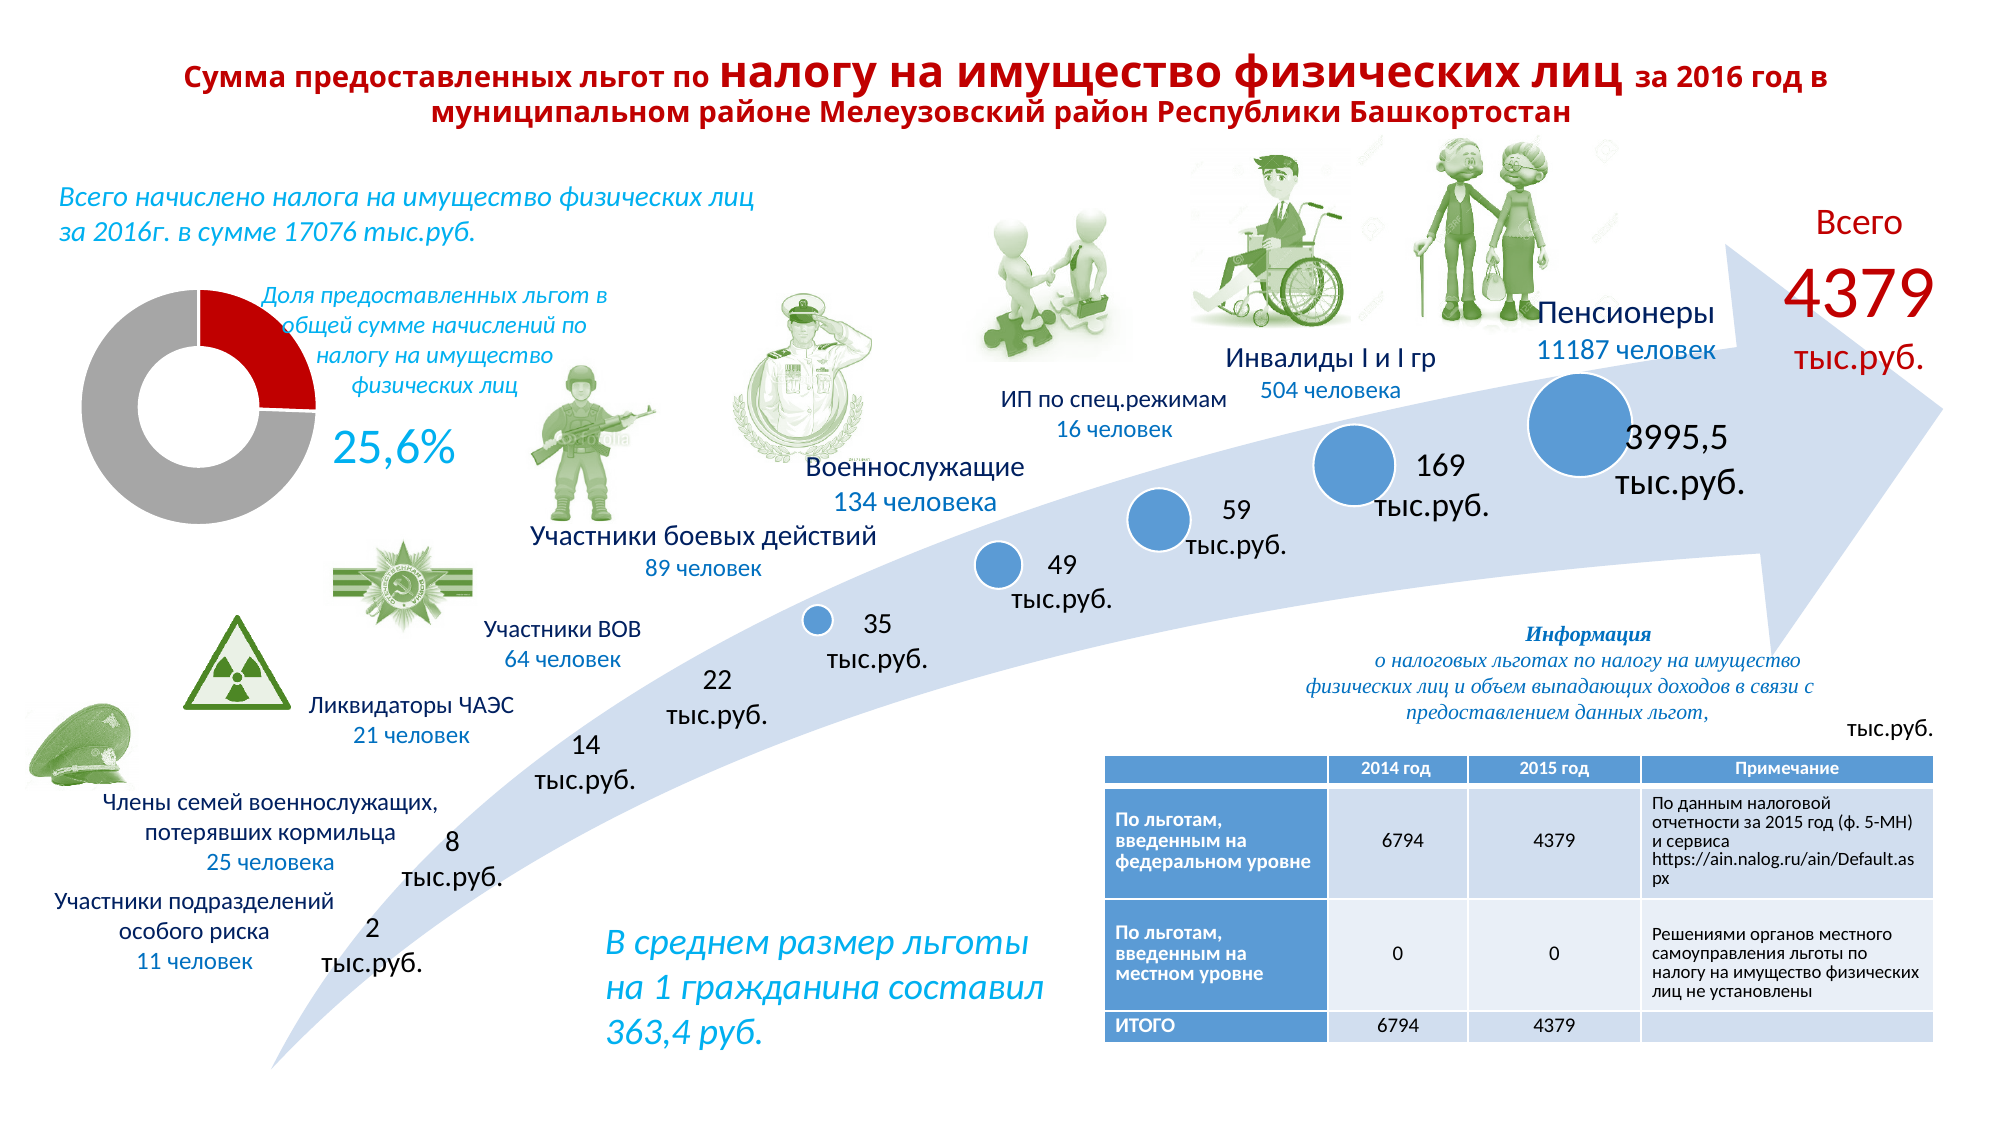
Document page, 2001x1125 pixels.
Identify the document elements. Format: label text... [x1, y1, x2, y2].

chart [56, 283, 341, 531]
text_box Всего начислено налога на имущество физических лиц за 2016г. в сумме 17076 тыс.руб. [44, 169, 1045, 255]
text_box Члены семей военнослужащих, потерявших кормильца 25 человека [68, 791, 125, 877]
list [125, 243, 2000, 1070]
picture [1190, 128, 1626, 335]
picture [25, 701, 139, 791]
title Сумма предоставленных льгот по налогу на имущество физических лиц за 2016 год в муниципальном районе Мелеузовский район Республики Башкортостан [143, 41, 1869, 138]
picture [732, 293, 873, 463]
picture [517, 348, 667, 528]
picture [323, 528, 480, 641]
picture [183, 615, 291, 710]
picture [958, 202, 1133, 362]
text_box Участники подразделений особого риска 11 человек [32, 877, 125, 982]
text_box Всего 4379 тыс.руб. [1734, 190, 1984, 243]
